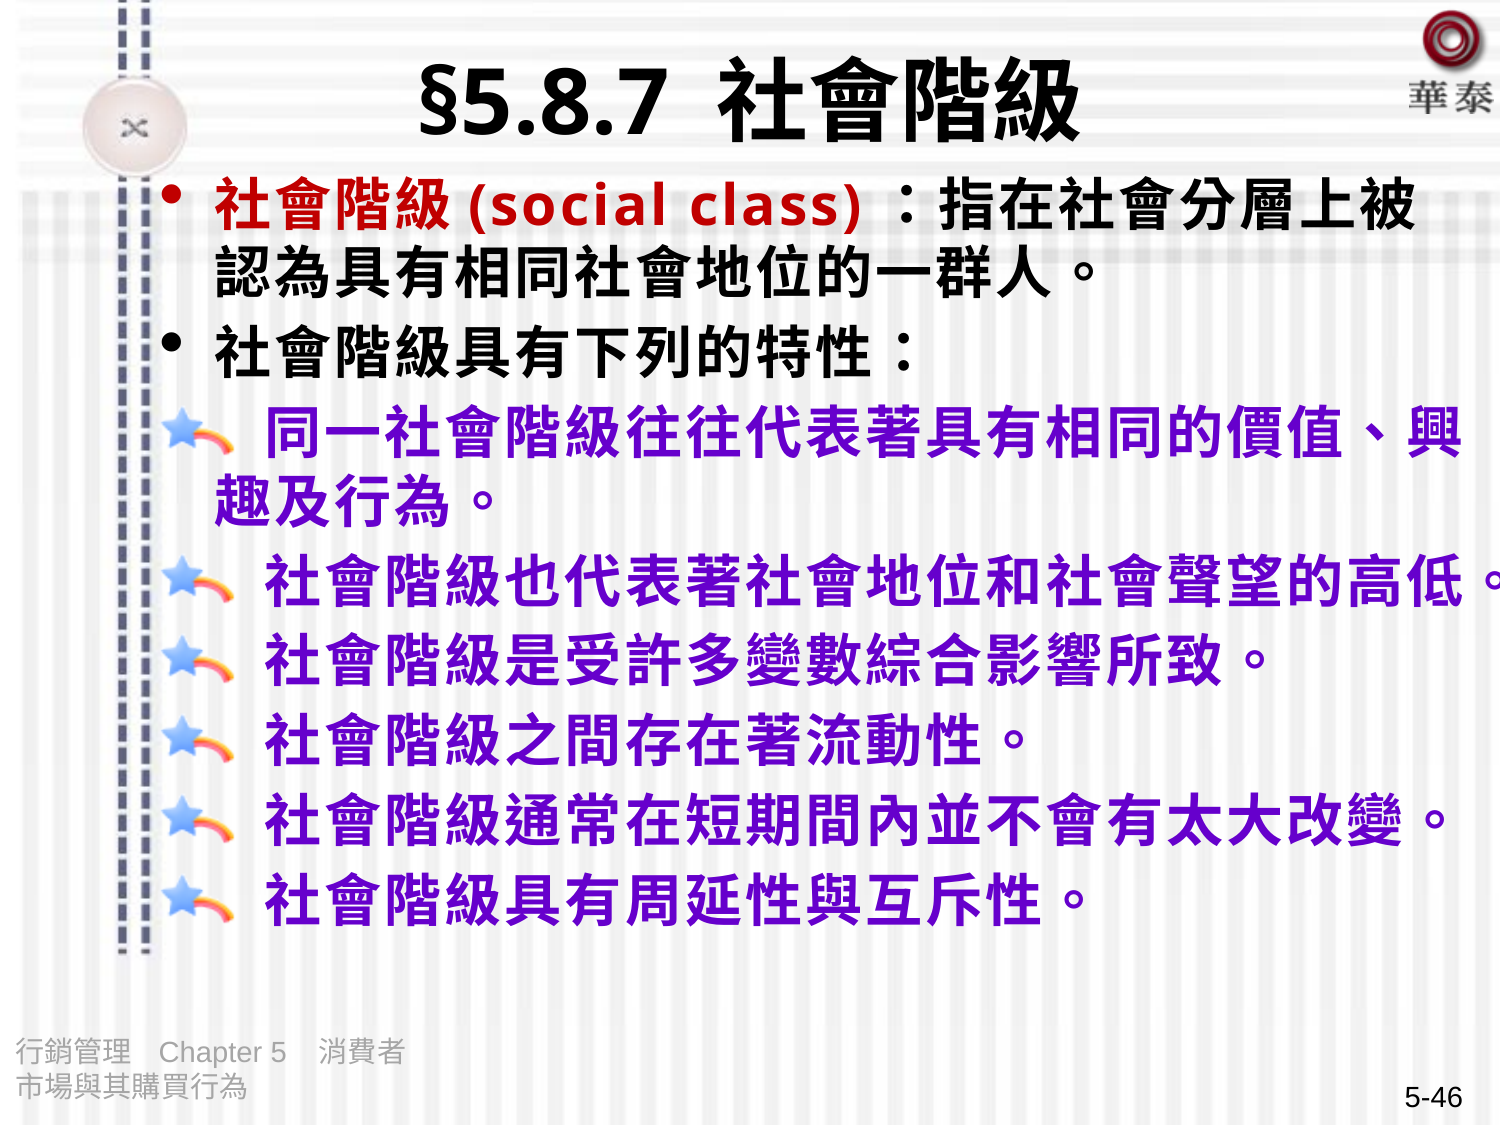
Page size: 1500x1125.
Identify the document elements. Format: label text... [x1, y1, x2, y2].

list 社會階級(social class)：指在社會分層上被認為具有相同社會地位的一群人。 社會階級具有下列的特性： 同一社會階級往往代表著具有相同的價值、興趣及行為。 社會階級也代表著社會地位和社會聲望的高低。 社會階級是受許多變數綜合影響所致。 社會階級之間存在著流動性。 社會階級通常在短期間內並不會有太大改變。 社會階級具有周延性與互斥性。 [144, 160, 1495, 994]
picture [159, 632, 237, 686]
picture [159, 552, 237, 606]
slide_number 行銷管理 Chapter 5 消費者市場與其購買行為 [0, 1026, 427, 1071]
picture [159, 712, 237, 766]
picture [159, 792, 237, 846]
picture [0, 0, 1500, 1125]
picture [159, 872, 237, 926]
picture [159, 404, 237, 458]
title §5.8.7 社會階級 [75, 0, 1425, 197]
slide_number 5-46 [1128, 1070, 1479, 1115]
